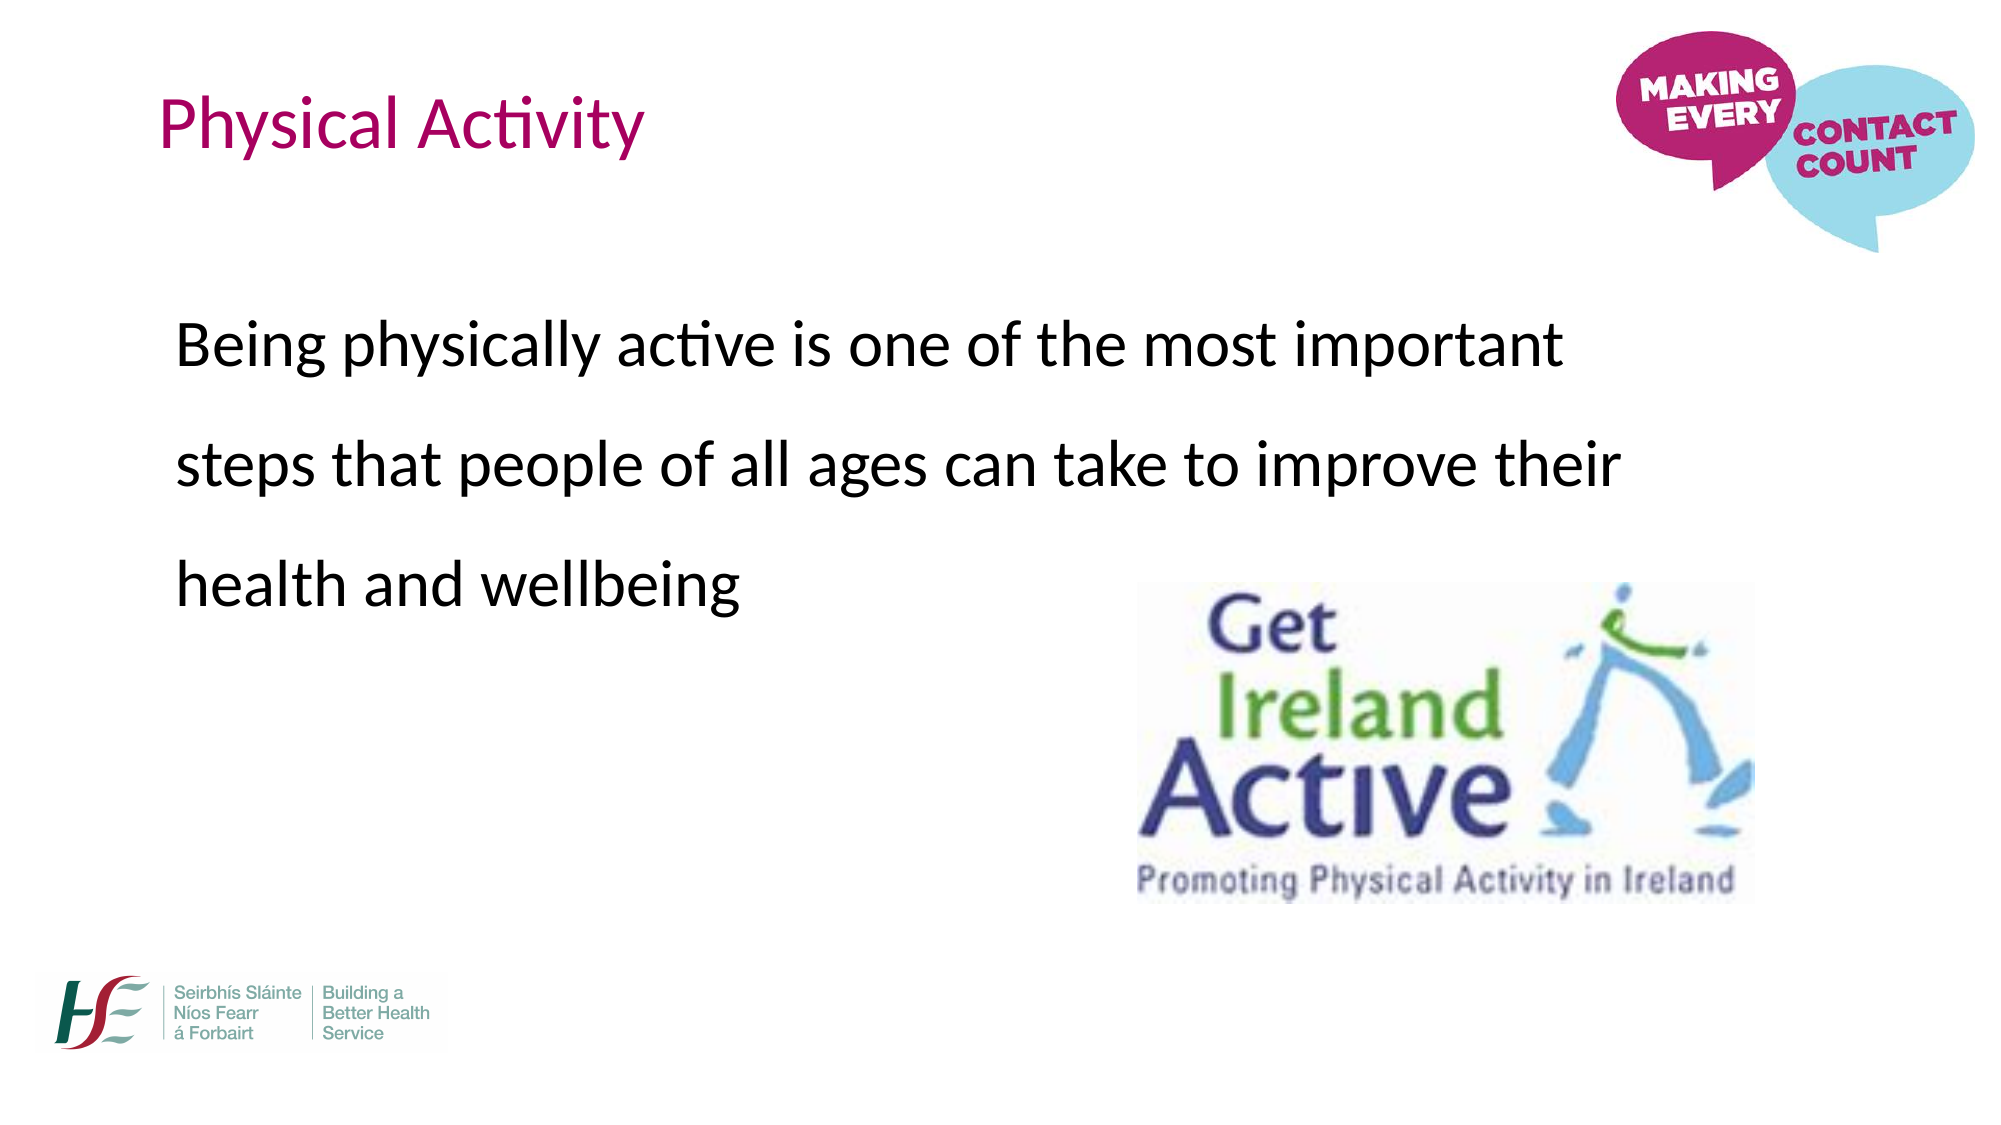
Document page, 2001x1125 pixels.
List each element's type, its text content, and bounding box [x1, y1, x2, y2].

picture [35, 972, 448, 1053]
text_box Being physically active is one of the most important steps that people of all ages can take to improve their health and wellbeing [161, 252, 1643, 627]
picture [1137, 582, 1755, 904]
title Physical Activity [126, 64, 1556, 253]
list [1616, 31, 1975, 253]
